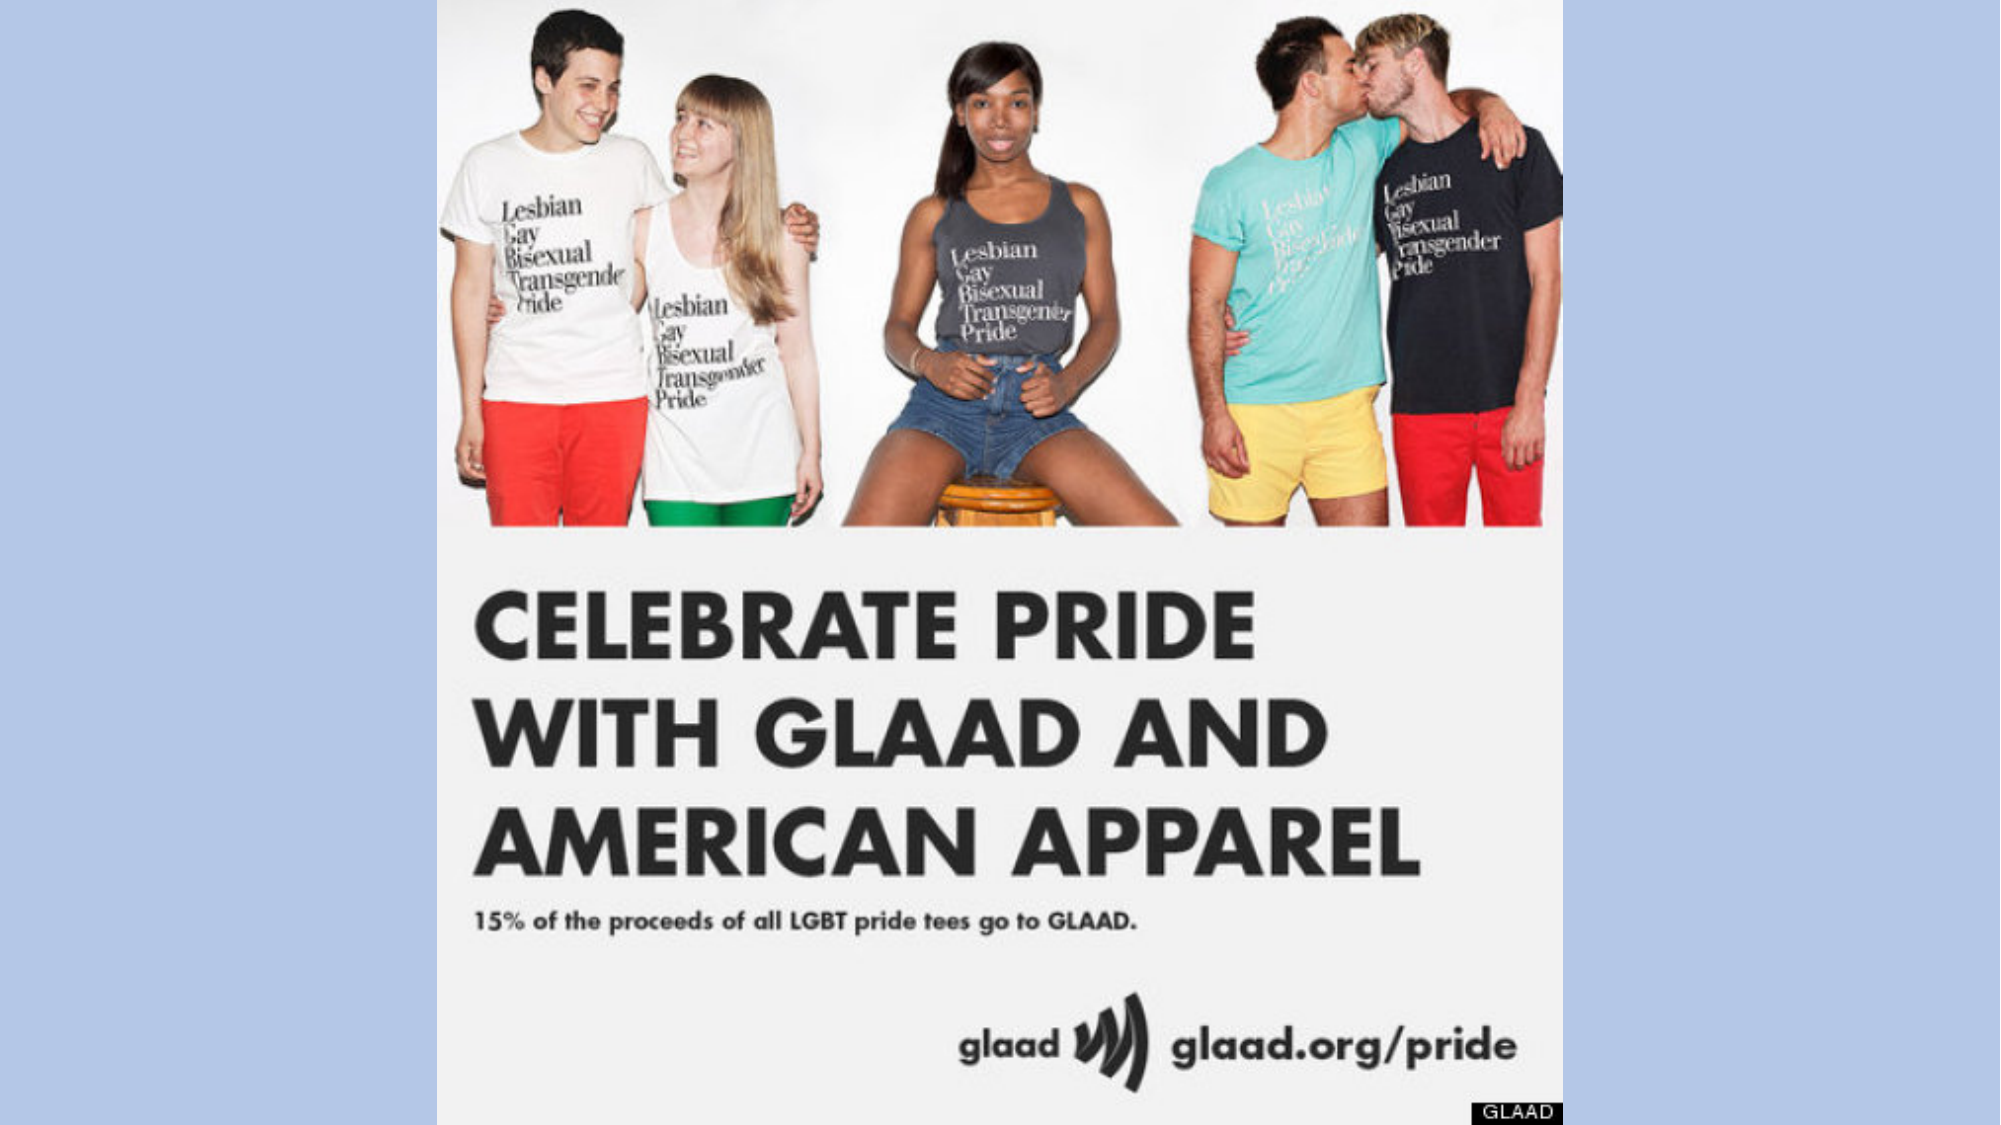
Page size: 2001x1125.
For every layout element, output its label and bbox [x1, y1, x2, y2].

picture [437, 0, 1563, 1125]
